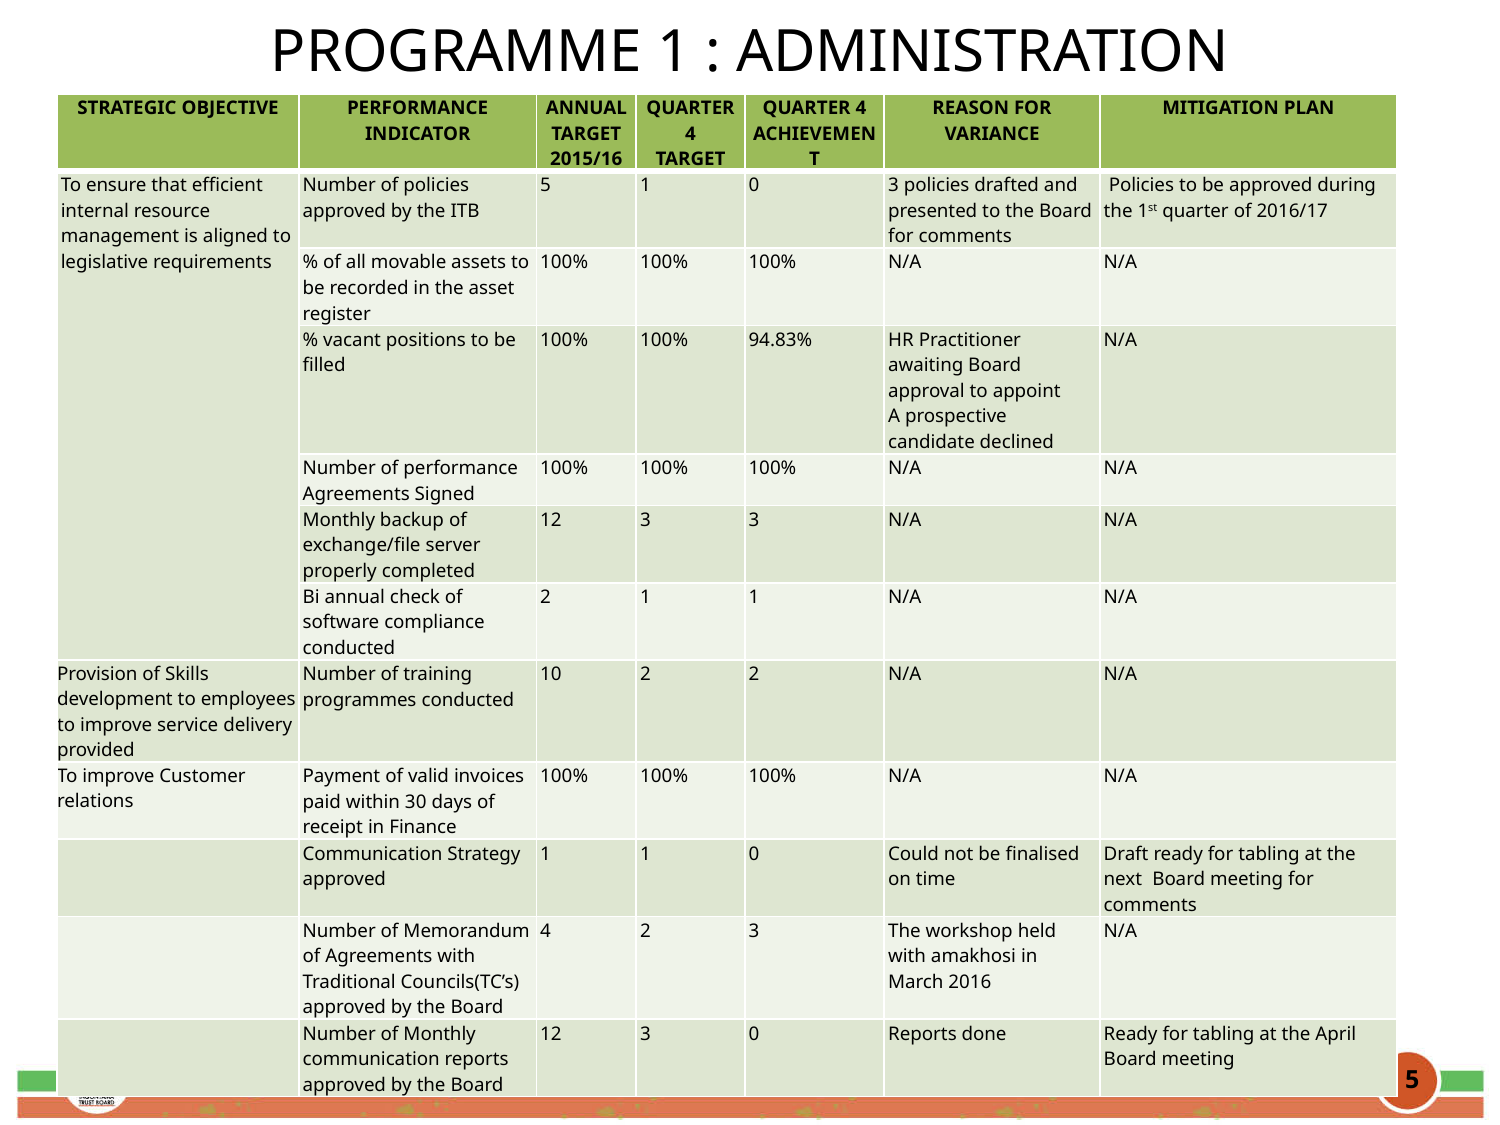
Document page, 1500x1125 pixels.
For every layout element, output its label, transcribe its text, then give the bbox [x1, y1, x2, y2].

table_cell Could not be finalised on time [885, 840, 1099, 916]
table_cell To improve Customer relations [58, 763, 298, 838]
table_cell 100% [537, 249, 635, 325]
table_cell N/A [1101, 506, 1396, 582]
table_header REASON FOR VARIANCE [885, 95, 1099, 168]
title PROGRAMME 1 : ADMINISTRATION [11, 0, 1489, 111]
table_cell 0 [746, 840, 883, 916]
table_cell The workshop held with amakhosi in March 2016 [885, 917, 1099, 1018]
table_cell Bi annual check of software compliance conducted [300, 584, 536, 659]
table_cell Communication Strategy approved [300, 840, 536, 916]
table_cell [58, 840, 298, 916]
slide_number 5 [1084, 1050, 1435, 1111]
table_cell Number of Monthly communication reports approved by the Board [300, 1020, 536, 1096]
table_cell Draft ready for tabling at the next Board meeting for comments [1101, 840, 1396, 916]
table_header ANNUAL TARGET 2015/16 [537, 95, 635, 168]
table_cell N/A [1101, 917, 1396, 1018]
table_header PERFORMANCE INDICATOR [300, 95, 536, 168]
table_cell N/A [1101, 455, 1396, 505]
table_cell N/A [885, 506, 1099, 582]
table_cell 1 [637, 840, 744, 916]
table_cell 1 [746, 584, 883, 659]
table_cell 3 [746, 506, 883, 582]
table_cell 4 [537, 917, 635, 1018]
table_cell 3 [746, 917, 883, 1018]
table_cell N/A [885, 763, 1099, 838]
table_cell N/A [1101, 326, 1396, 453]
table_header STRATEGIC OBJECTIVE [58, 95, 298, 168]
table_header QUARTER 4 ACHIEVEMENT [746, 95, 883, 168]
table_cell 3 [637, 1020, 744, 1096]
table_header MITIGATION PLAN [1101, 95, 1396, 168]
table_cell % of all movable assets to be recorded in the asset register [300, 249, 536, 325]
table_cell N/A [885, 249, 1099, 325]
table_cell N/A [1101, 763, 1396, 838]
table_cell N/A [885, 455, 1099, 505]
table_cell 10 [537, 661, 635, 761]
table_cell 100% [637, 326, 744, 453]
table_cell 12 [537, 506, 635, 582]
table_cell Policies to be approved during the 1st quarter of 2016/17 [1101, 174, 1396, 247]
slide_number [843, 1097, 1033, 1112]
table_cell 100% [746, 249, 883, 325]
table_cell 2 [537, 584, 635, 659]
picture [0, 0, 1500, 1125]
table_cell N/A [885, 661, 1099, 761]
table_cell 2 [746, 661, 883, 761]
table_cell To ensure that efficient internal resource management is aligned to legislative requirements [58, 174, 298, 659]
table_cell 3 [637, 506, 744, 582]
table_cell 2 [637, 661, 744, 761]
table_cell Payment of valid invoices paid within 30 days of receipt in Finance [300, 763, 536, 838]
table_cell N/A [1101, 249, 1396, 325]
table_cell Ready for tabling at the April Board meeting [1101, 1020, 1396, 1096]
table_cell [58, 1020, 298, 1096]
table_cell 2 [637, 917, 744, 1018]
table_cell Number of Memorandum of Agreements with Traditional Councils(TC’s) approved by the Board [300, 917, 536, 1018]
table_cell 100% [746, 455, 883, 505]
table_cell 1 [637, 584, 744, 659]
table_cell [58, 917, 298, 1018]
table_cell 1 [637, 174, 744, 247]
table_cell 5 [537, 174, 635, 247]
table_cell 0 [746, 174, 883, 247]
table_cell % vacant positions to be filled [300, 326, 536, 453]
table_cell N/A [885, 584, 1099, 659]
table_cell 100% [537, 763, 635, 838]
table_cell 100% [537, 455, 635, 505]
table_cell 100% [637, 455, 744, 505]
table_cell N/A [1101, 661, 1396, 761]
table_cell 100% [637, 249, 744, 325]
table_cell N/A [1101, 584, 1396, 659]
table_header QUARTER 4 TARGET [637, 95, 744, 168]
table_cell HR Practitioner awaiting Board approval to appoint A prospective candidate declined [885, 326, 1099, 453]
table_cell Number of performance Agreements Signed [300, 455, 536, 505]
table_cell 94.83% [746, 326, 883, 453]
table_cell 1 [537, 840, 635, 916]
table_cell 100% [637, 763, 744, 838]
table_cell 100% [746, 763, 883, 838]
table_cell 0 [746, 1020, 883, 1096]
table_cell 3 policies drafted and presented to the Board for comments [885, 174, 1099, 247]
table_cell Monthly backup of exchange/file server properly completed [300, 506, 536, 582]
table_cell Number of training programmes conducted [300, 661, 536, 761]
table_cell Provision of Skills development to employees to improve service delivery provided [58, 661, 298, 761]
table_cell 12 [537, 1020, 635, 1096]
table_cell Reports done [885, 1020, 1099, 1096]
table_cell 100% [537, 326, 635, 453]
table_cell Number of policies approved by the ITB [300, 174, 536, 247]
